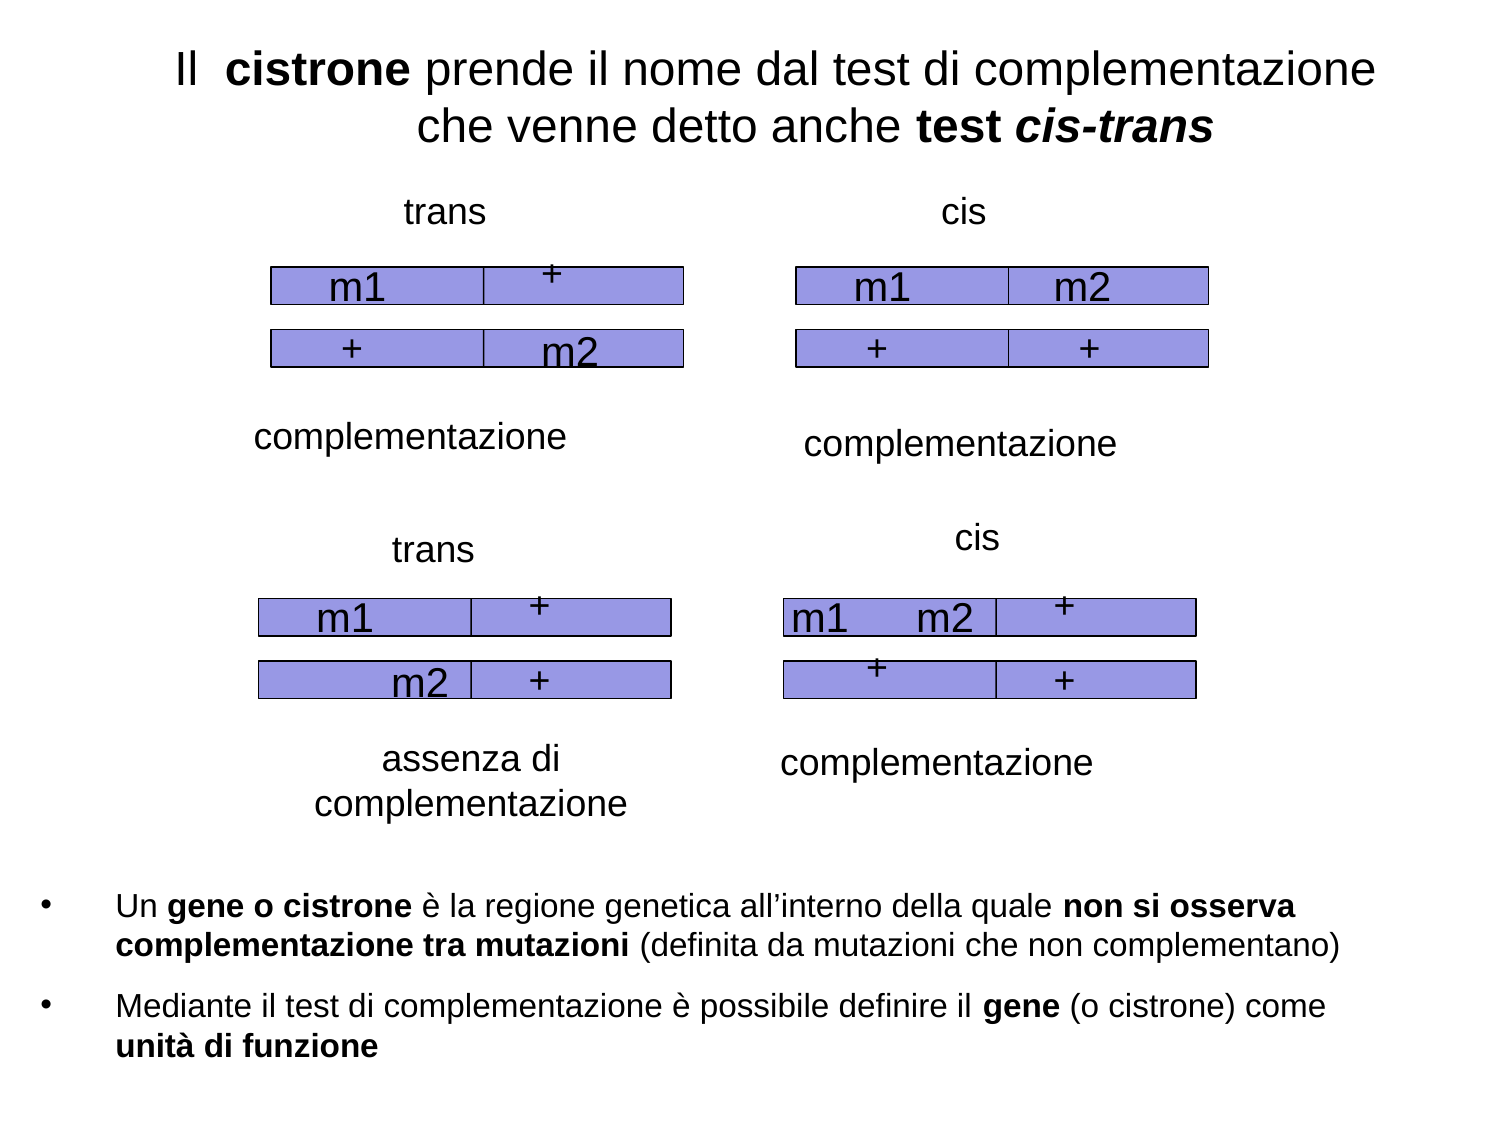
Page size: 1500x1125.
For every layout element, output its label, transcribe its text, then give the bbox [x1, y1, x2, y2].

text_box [794, 179, 1209, 469]
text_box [220, 517, 722, 828]
text_box Il cistrone prende il nome dal test di complementazione che venne detto anche test cis-trans [44, 30, 1442, 160]
text_box Un gene o cistrone è la regione genetica all’interno della quale non si osserva complementazione tra mutazioni (definita da mutazioni che non complementano) Mediante il test di complementazione è possibile definire il gene (o cistrone) come unità di funzione [25, 876, 1479, 1072]
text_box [245, 179, 747, 463]
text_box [770, 504, 1197, 788]
